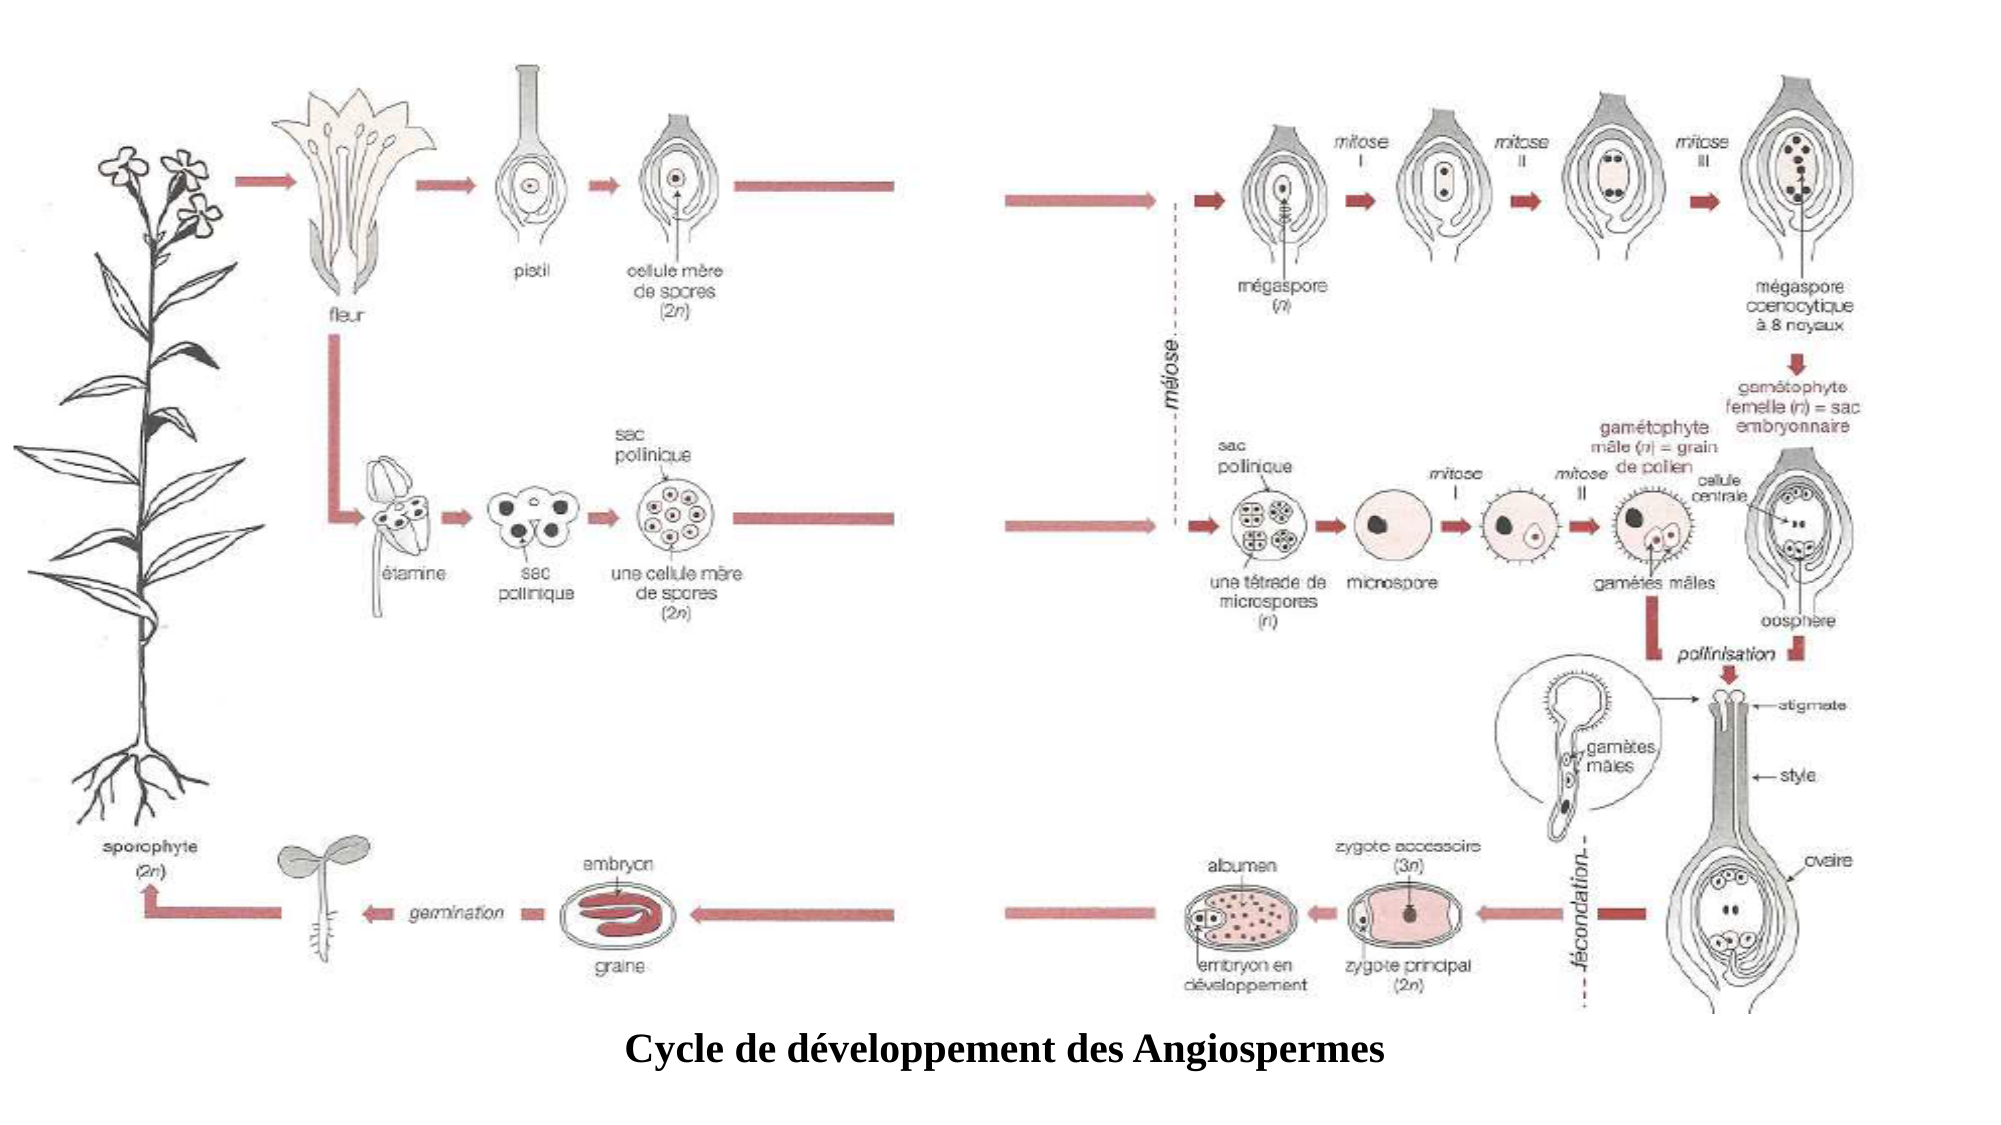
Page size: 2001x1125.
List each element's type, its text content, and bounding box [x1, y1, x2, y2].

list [0, 20, 1988, 1014]
text_box Cycle de développement des Angiospermes [609, 1014, 1401, 1078]
